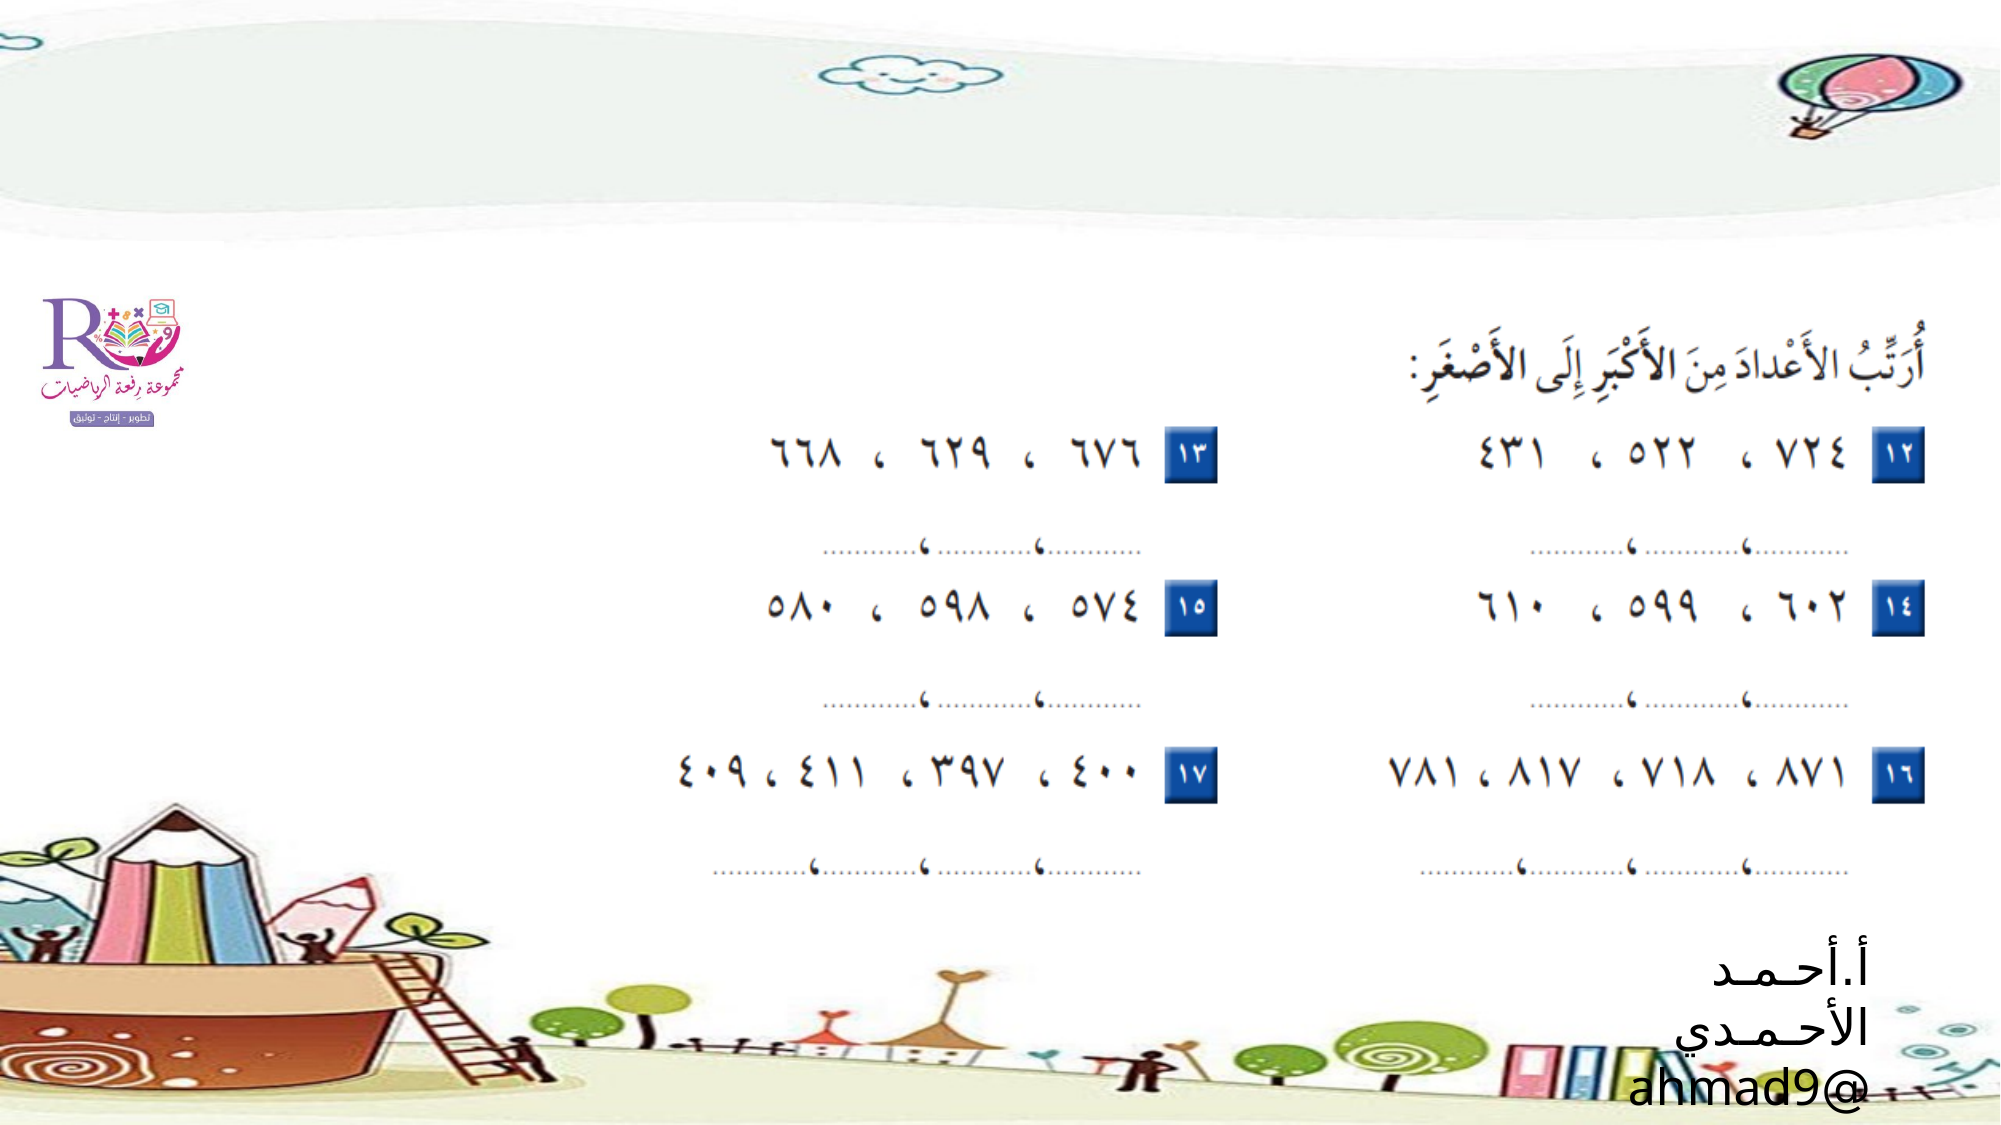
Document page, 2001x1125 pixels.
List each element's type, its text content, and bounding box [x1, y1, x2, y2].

text_box أ.أحـمـد الأحـمـدي @ahmad9963 [1600, 927, 1886, 1125]
picture [0, 0, 2001, 1125]
